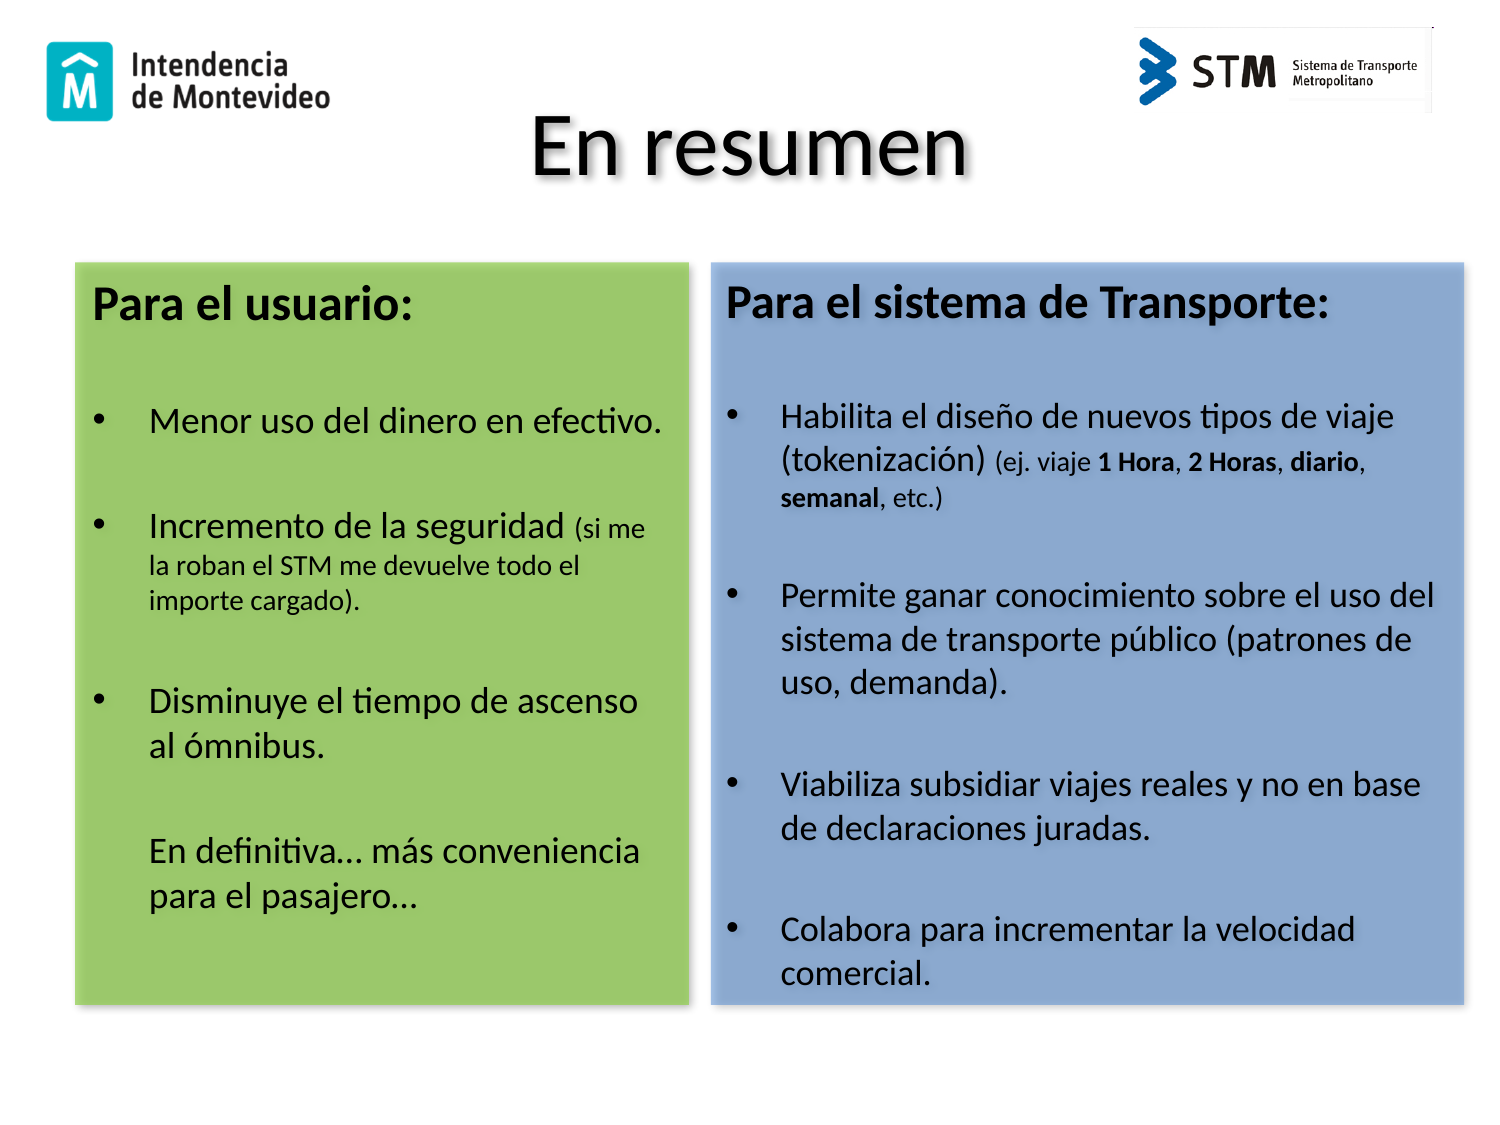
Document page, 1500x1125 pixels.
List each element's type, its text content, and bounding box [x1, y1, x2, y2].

list Para el sistema de Transporte: Habilita el diseño de nuevos tipos de viaje (tokenización) (ej. viaje 1 Hora, 2 Horas, diario, semanal, etc.) Permite ganar conocimiento sobre el uso del sistema de transporte público (patrones de uso, demanda). Viabiliza subsidiar viajes reales y no en base de declaraciones juradas. Colabora para incrementar la velocidad comercial. [710, 262, 1465, 1005]
list Para el usuario: Menor uso del dinero en efectivo. Incremento de la seguridad (si me la roban el STM me devuelve todo el importe cargado). Disminuye el tiempo de ascenso al ómnibus. En definitiva… más conveniencia para el pasajero… [75, 262, 689, 1005]
picture [28, 27, 344, 136]
title En resumen [75, 45, 1425, 233]
picture [1134, 27, 1434, 113]
